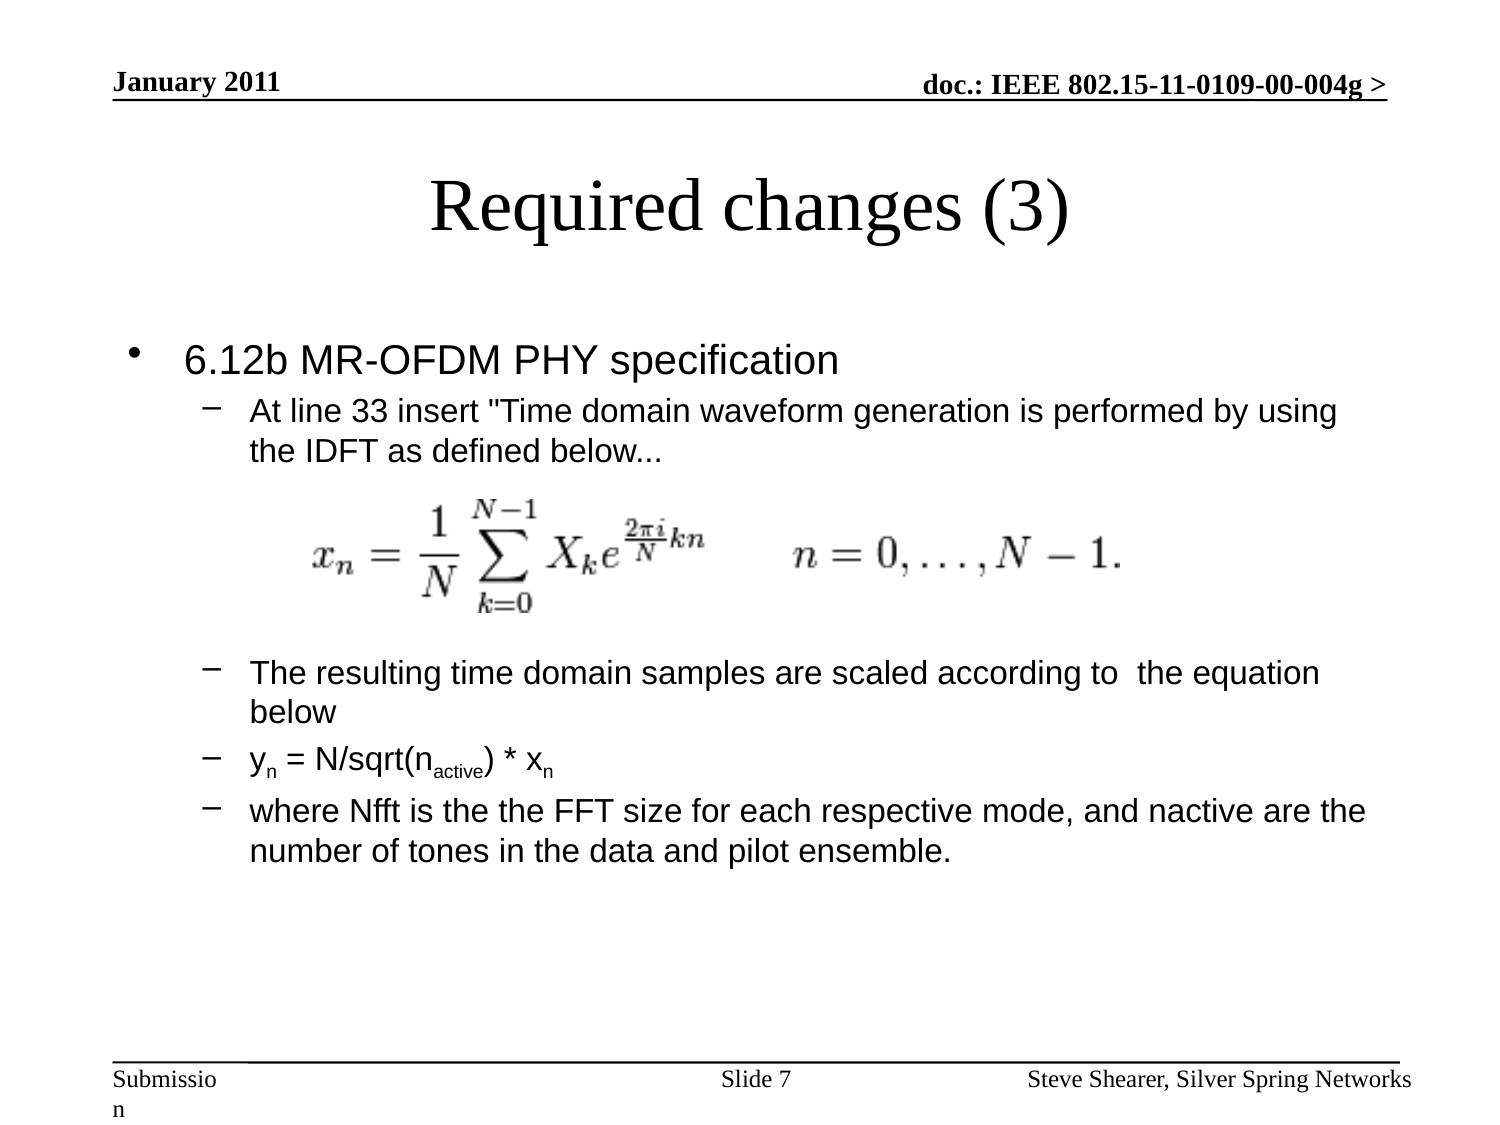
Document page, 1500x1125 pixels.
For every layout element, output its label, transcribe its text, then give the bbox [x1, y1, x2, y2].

title Required changes (3) [112, 112, 1388, 288]
slide_number Slide 7 [712, 1061, 800, 1093]
picture [312, 499, 1121, 613]
list 6.12b MR-OFDM PHY specification At line 33 insert "Time domain waveform generation is performed by using the IDFT as defined below... The resulting time domain samples are scaled according to the equation below yn = N/sqrt(nactive) * xn where Nfft is the the FFT size for each respective mode, and nactive are the number of tones in the data and pilot ensemble. [112, 324, 1388, 1001]
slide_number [112, 62, 376, 98]
footer Steve Shearer, Silver Spring Networks [899, 1061, 1413, 1093]
